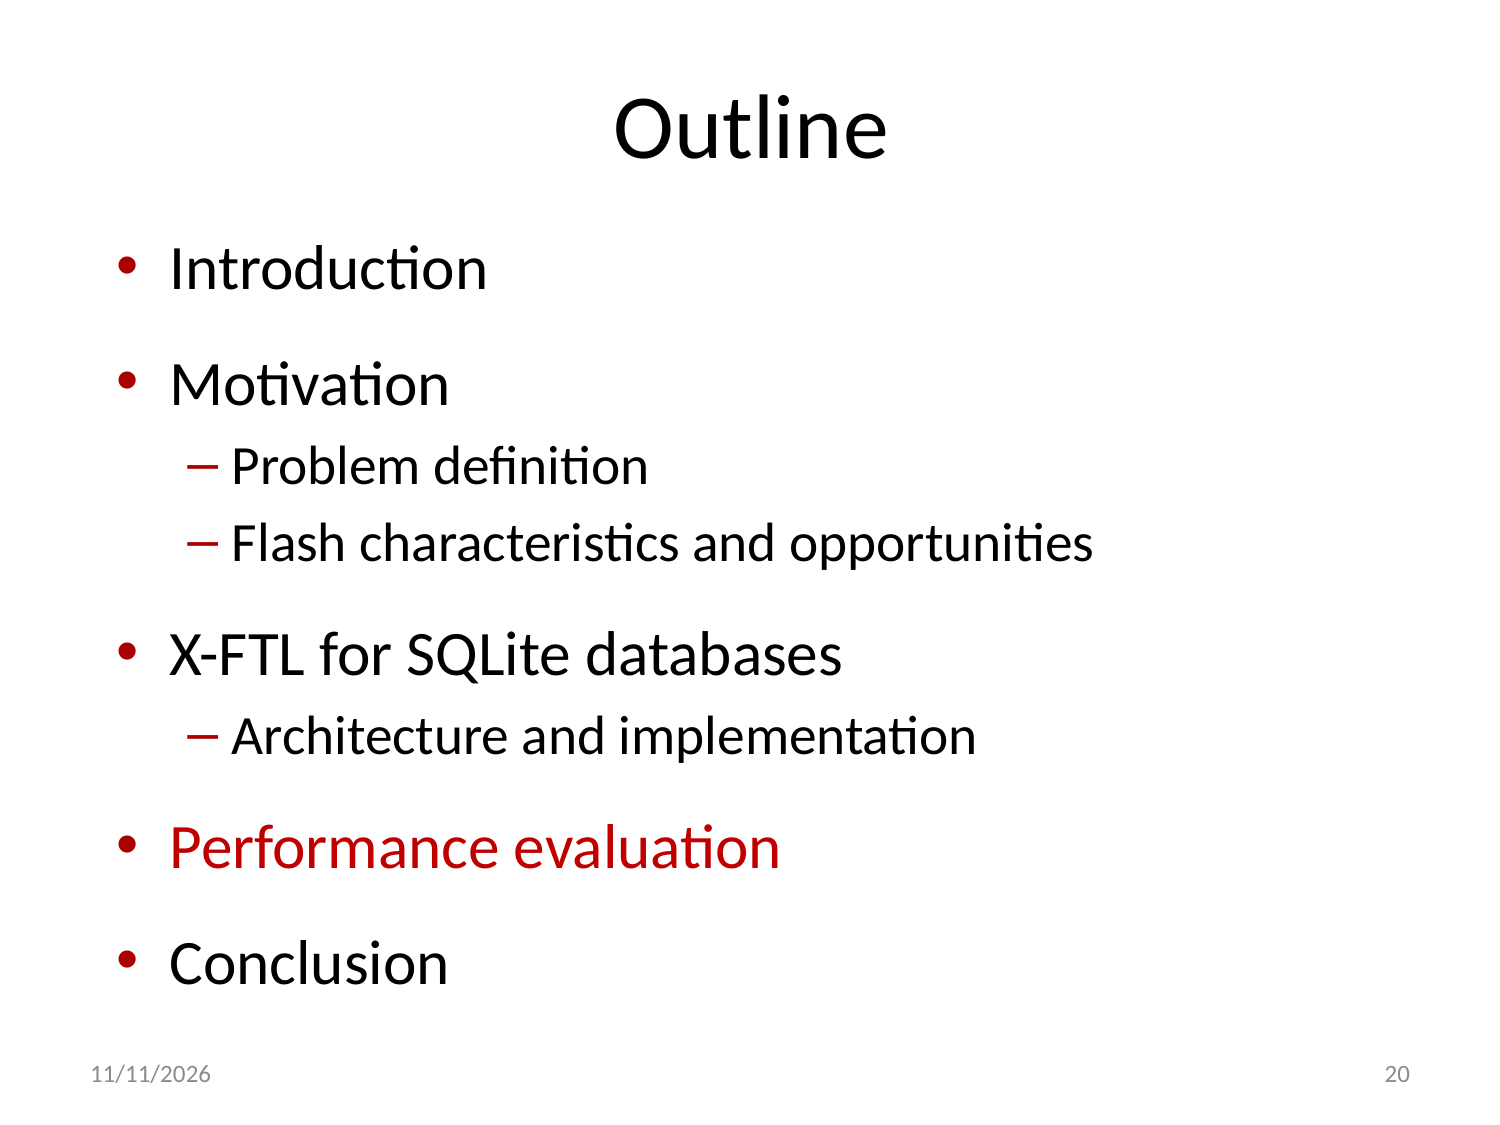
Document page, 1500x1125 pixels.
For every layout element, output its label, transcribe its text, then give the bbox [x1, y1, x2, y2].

title Outline [101, 45, 1402, 198]
list Introduction Motivation Problem definition Flash characteristics and opportunities X-FTL for SQLite databases Architecture and implementation Performance evaluation Conclusion [101, 218, 1402, 1005]
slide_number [75, 1042, 425, 1103]
slide_number 20 [1074, 1042, 1425, 1103]
